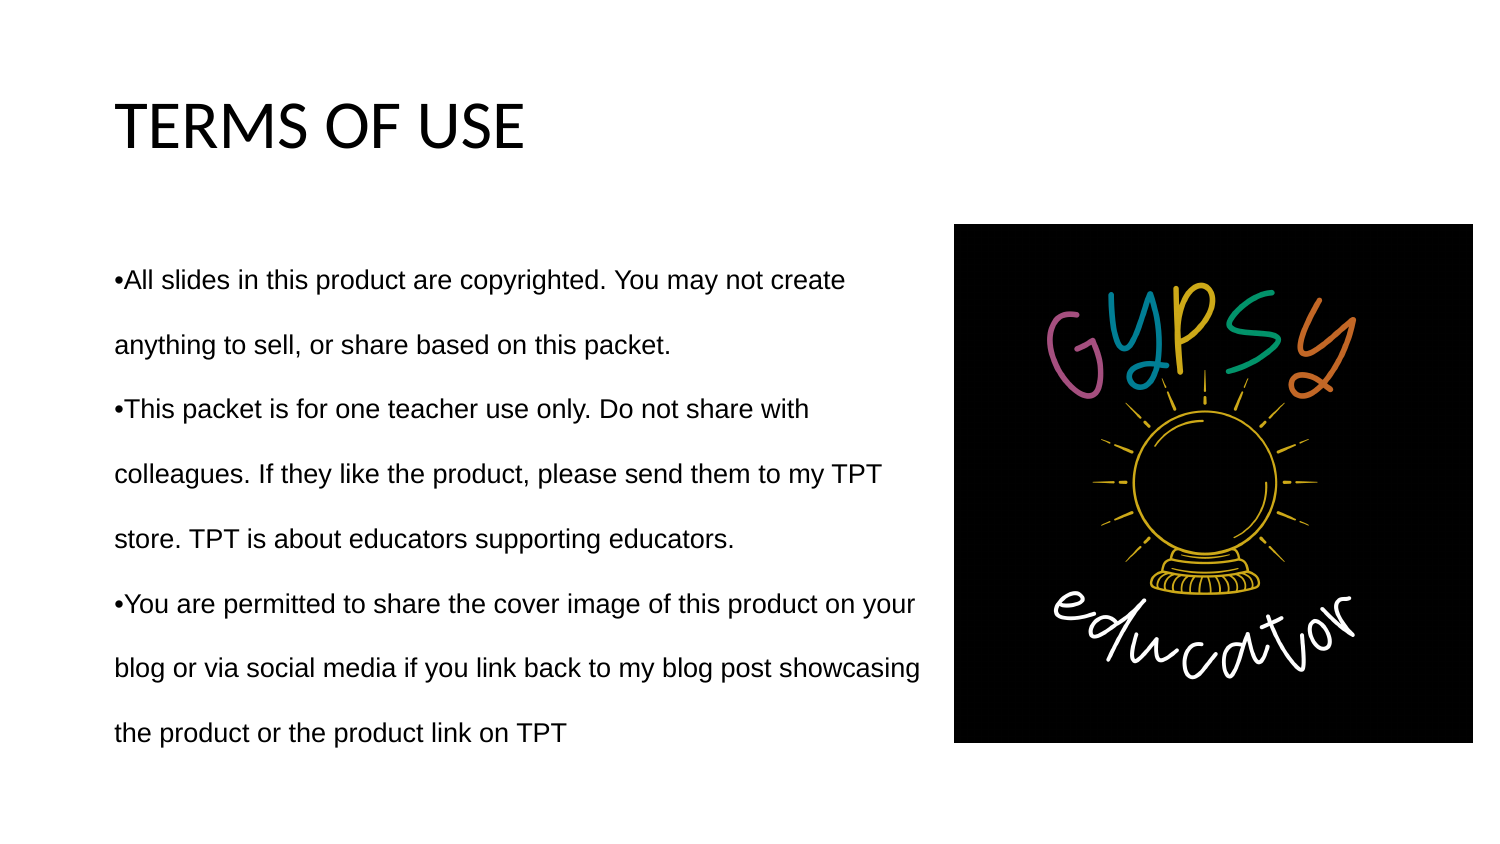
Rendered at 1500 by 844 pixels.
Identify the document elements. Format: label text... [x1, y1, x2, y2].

title TERMS OF USE [103, 44, 1397, 208]
picture [954, 224, 1473, 743]
list •All slides in this product are copyrighted. You may not create anything to sell, or share based on this packet. •This packet is for one teacher use only. Do not share with colleagues. If they like the product, please send them to my TPT store. TPT is about educators supporting educators. •You are permitted to share the cover image of this product on your blog or via social media if you link back to my blog post showcasing the product or the product link on TPT [103, 224, 940, 760]
